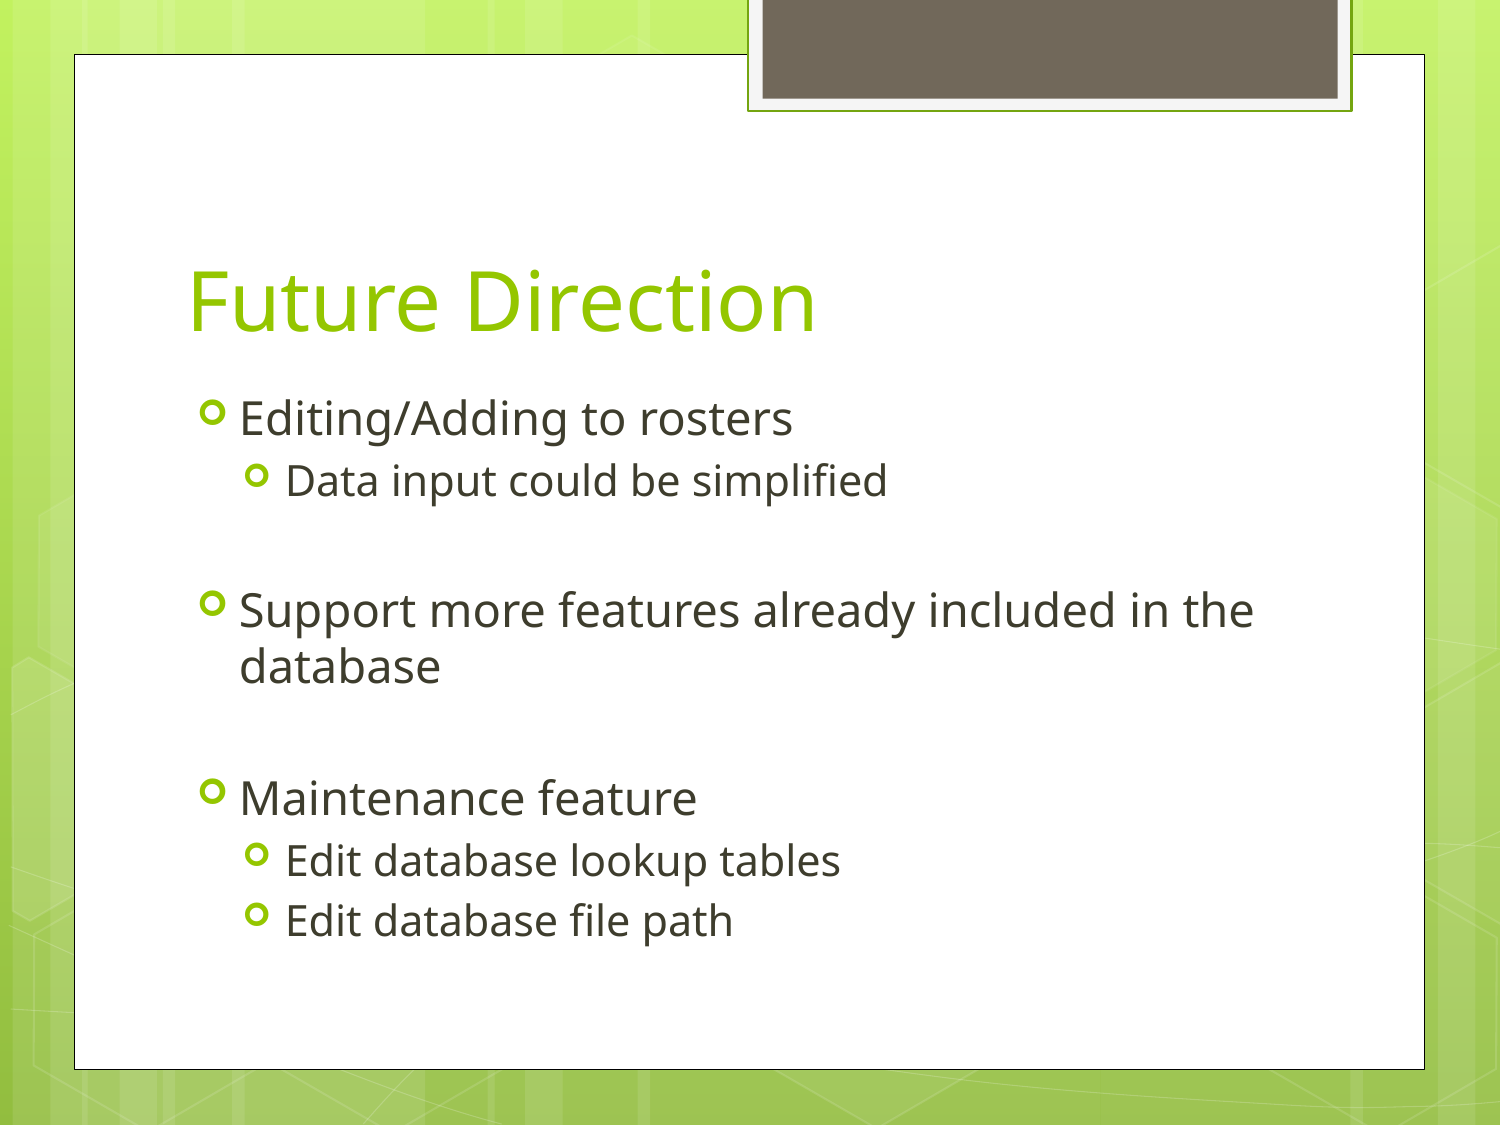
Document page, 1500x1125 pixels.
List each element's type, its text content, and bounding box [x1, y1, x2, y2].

title Future Direction [171, 168, 1324, 357]
list Editing/Adding to rosters Data input could be simplified Support more features already included in the database Maintenance feature Edit database lookup tables Edit database file path [171, 381, 1283, 957]
